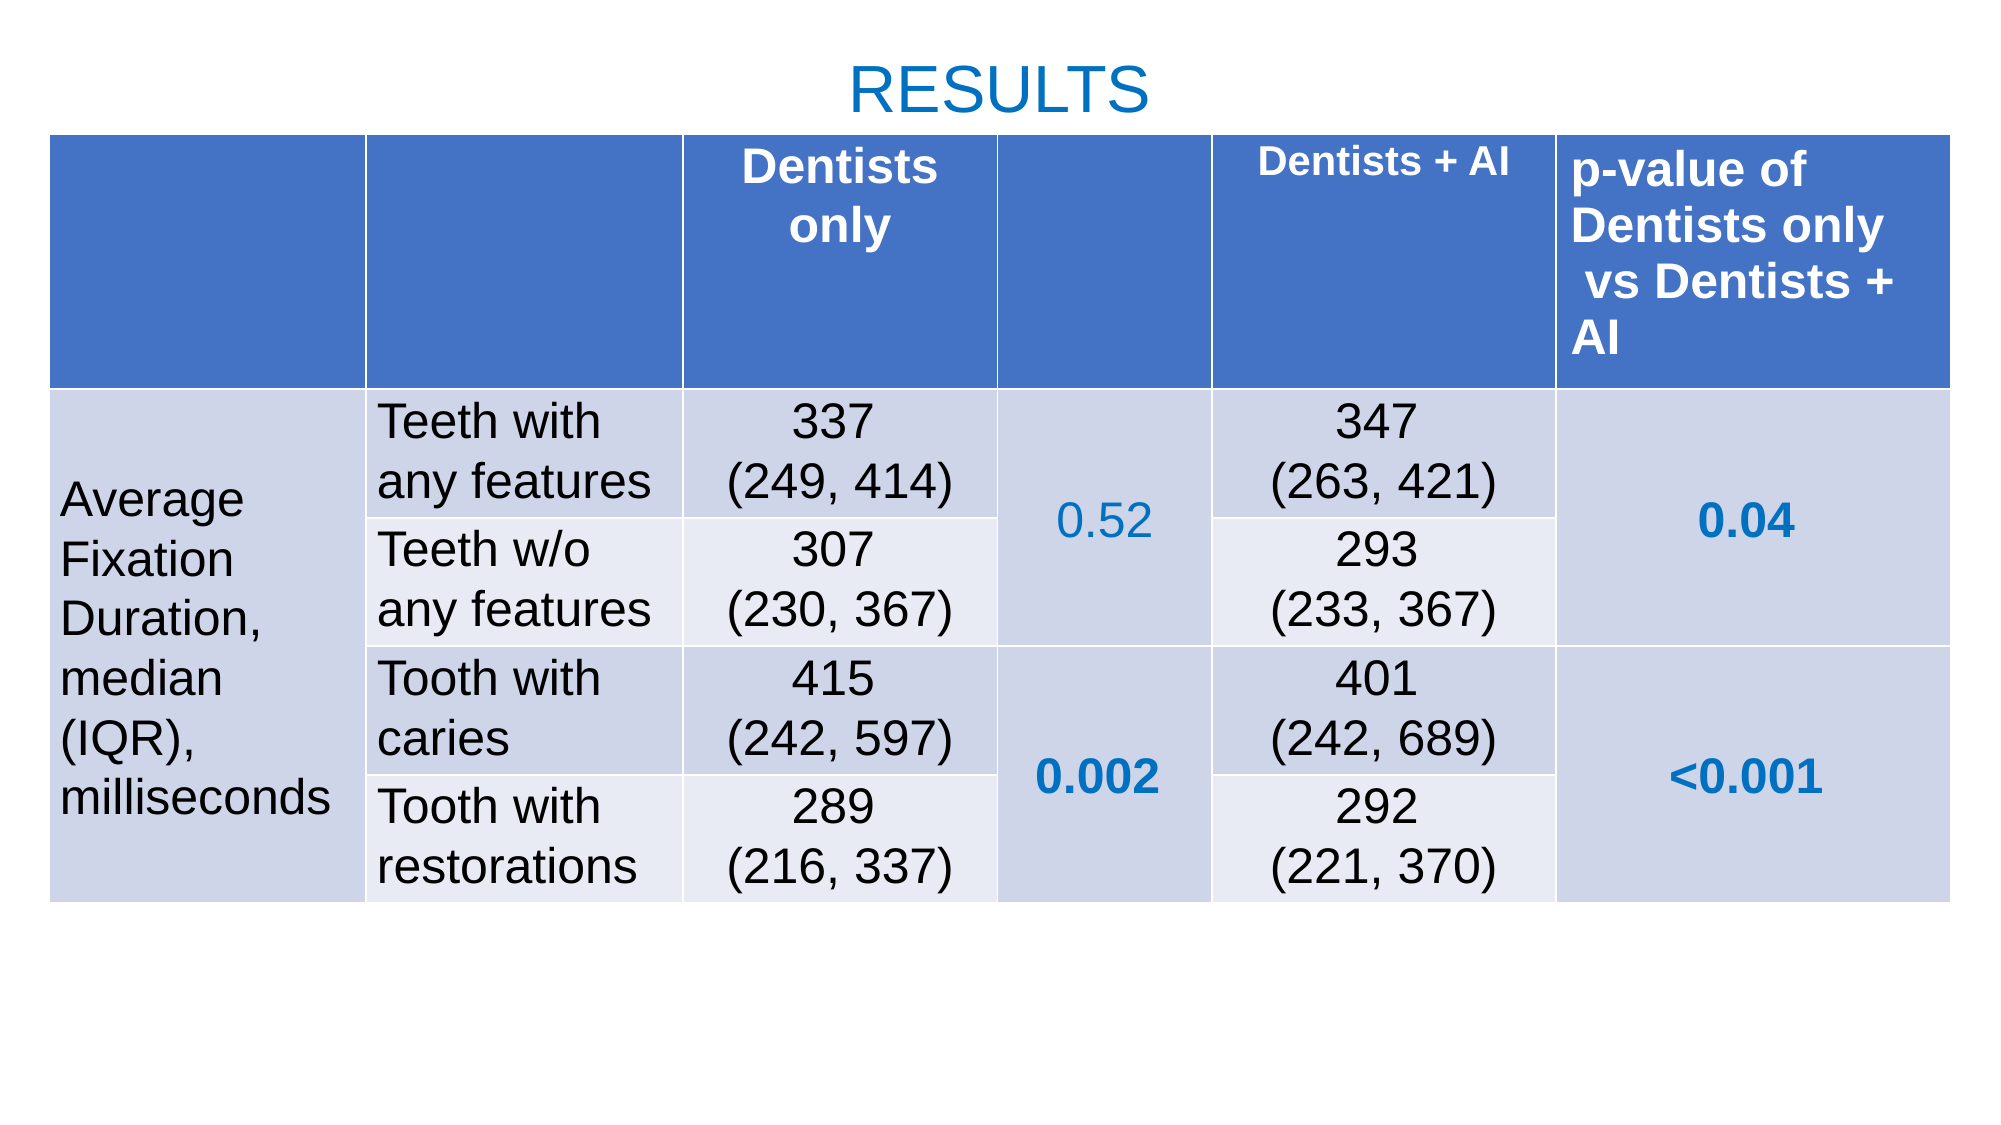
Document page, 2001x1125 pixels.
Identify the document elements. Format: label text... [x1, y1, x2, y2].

table_cell 347 (263, 421) [1213, 390, 1555, 517]
table_cell Teeth with any features [367, 390, 682, 517]
table_cell 337 (249, 414) [684, 390, 997, 517]
table_cell 292 (221, 370) [1213, 776, 1555, 902]
table_cell 0.002 [998, 647, 1211, 902]
table_cell <0.001 [1557, 647, 1950, 902]
table_cell Tooth with restorations [367, 776, 682, 902]
table_cell Average Fixation Duration, median (IQR), milliseconds [50, 390, 365, 902]
table_cell Tooth with caries [367, 647, 682, 774]
table_header [998, 135, 1211, 388]
table_cell 293 (233, 367) [1213, 519, 1555, 645]
table_header Dentists only [684, 135, 997, 388]
table_cell 0.52 [998, 390, 1211, 645]
text_box RESULTS [168, 38, 1832, 133]
table_cell 415 (242, 597) [684, 647, 997, 774]
table_header p-value of Dentists only vs Dentists + AI [1557, 135, 1950, 388]
table_cell 307 (230, 367) [684, 519, 997, 645]
table_cell Teeth w/o any features [367, 519, 682, 645]
table_header [367, 135, 682, 388]
table_cell 289 (216, 337) [684, 776, 997, 902]
table_cell 401 (242, 689) [1213, 647, 1555, 774]
table_cell 0.04 [1557, 390, 1950, 645]
table_header [50, 135, 365, 388]
table_header Dentists + AI [1213, 135, 1555, 388]
